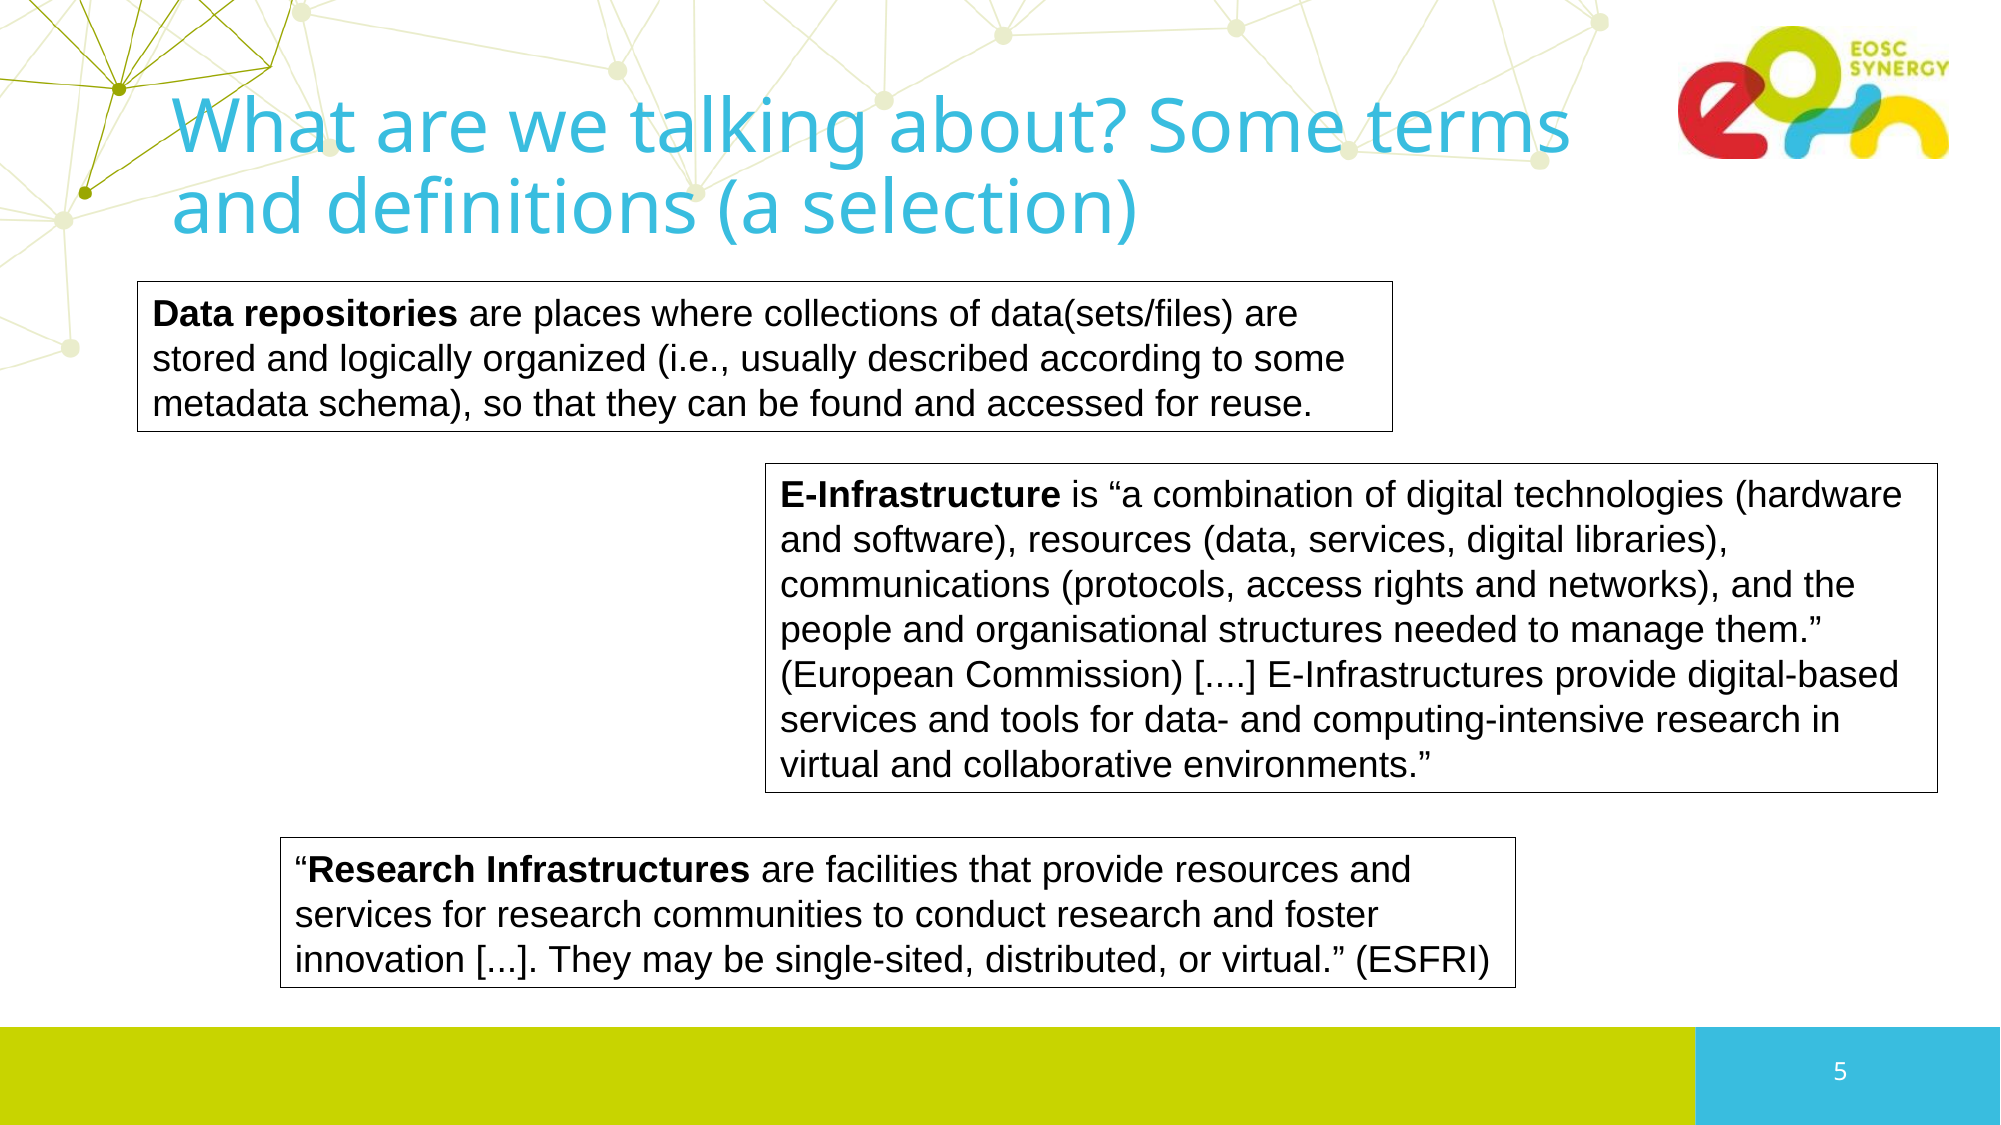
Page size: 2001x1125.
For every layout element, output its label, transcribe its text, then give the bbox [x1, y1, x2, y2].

text_box E-Infrastructure is “a combination of digital technologies (hardware and software), resources (data, services, digital libraries), communications (protocols, access rights and networks), and the people and organisational structures needed to manage them.” (European Commission) [....] E-Infrastructures provide digital-based services and tools for data- and computing-intensive research in virtual and collaborative environments.” [765, 463, 1938, 793]
picture [1678, 26, 1949, 159]
slide_number 4 [1723, 1042, 1863, 1103]
text_box Data repositories are places where collections of data(sets/files) are stored and logically organized (i.e., usually described according to some metadata schema), so that they can be found and accessed for reuse. [137, 281, 1393, 432]
picture [0, 0, 1609, 453]
text_box “Research Infrastructures are facilities that provide resources and services for research communities to conduct research and foster innovation [...]. They may be single-sited, distributed, or virtual.” (ESFRI) [280, 837, 1516, 988]
title What are we talking about? Some terms and definitions (a selection) [137, 59, 1658, 278]
